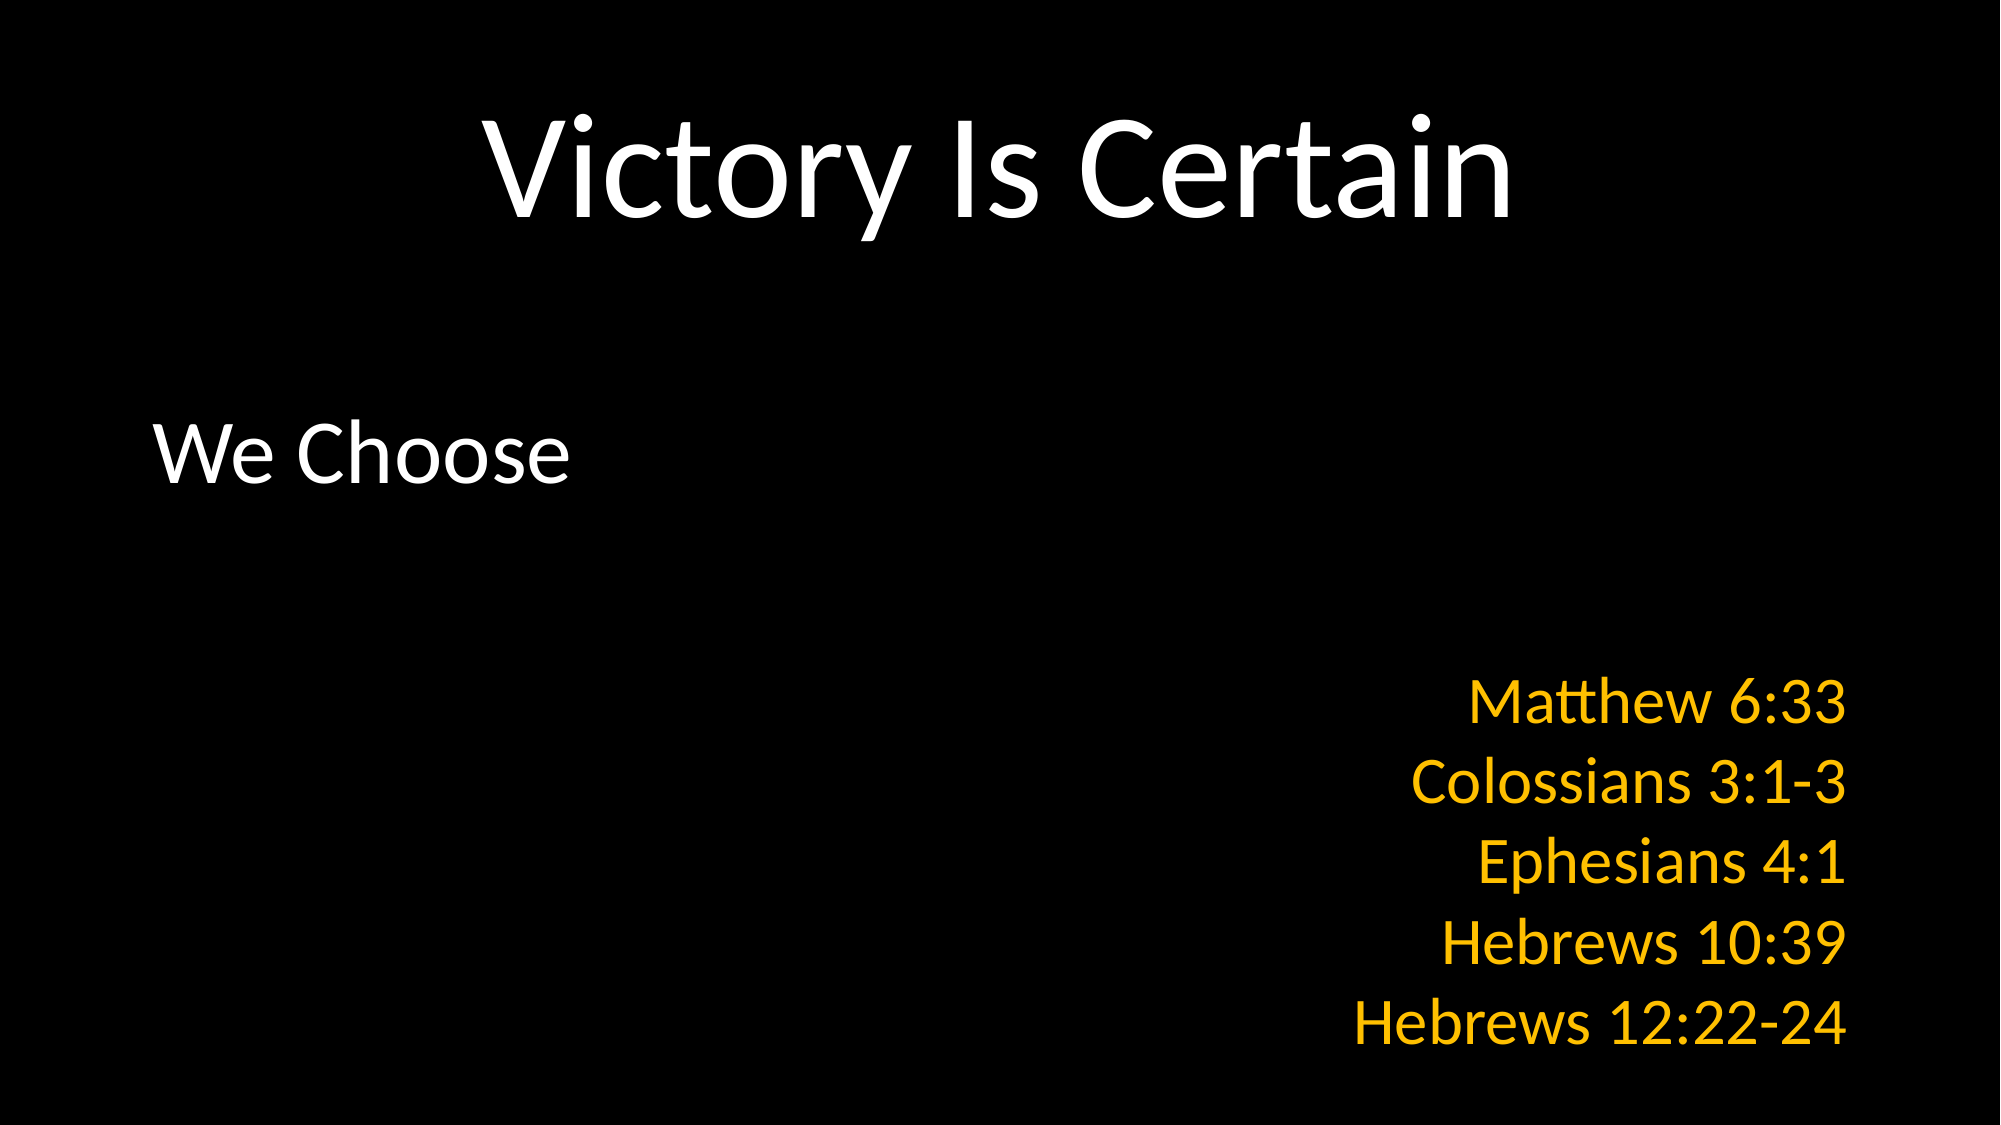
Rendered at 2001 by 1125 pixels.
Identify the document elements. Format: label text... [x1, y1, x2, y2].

list Matthew 6:33 Colossians 3:1-3 Ephesians 4:1 Hebrews 10:39 Hebrews 12:22-24 [1012, 299, 1863, 1066]
title Victory Is Certain [137, 59, 1863, 278]
list We Choose [137, 384, 988, 1066]
